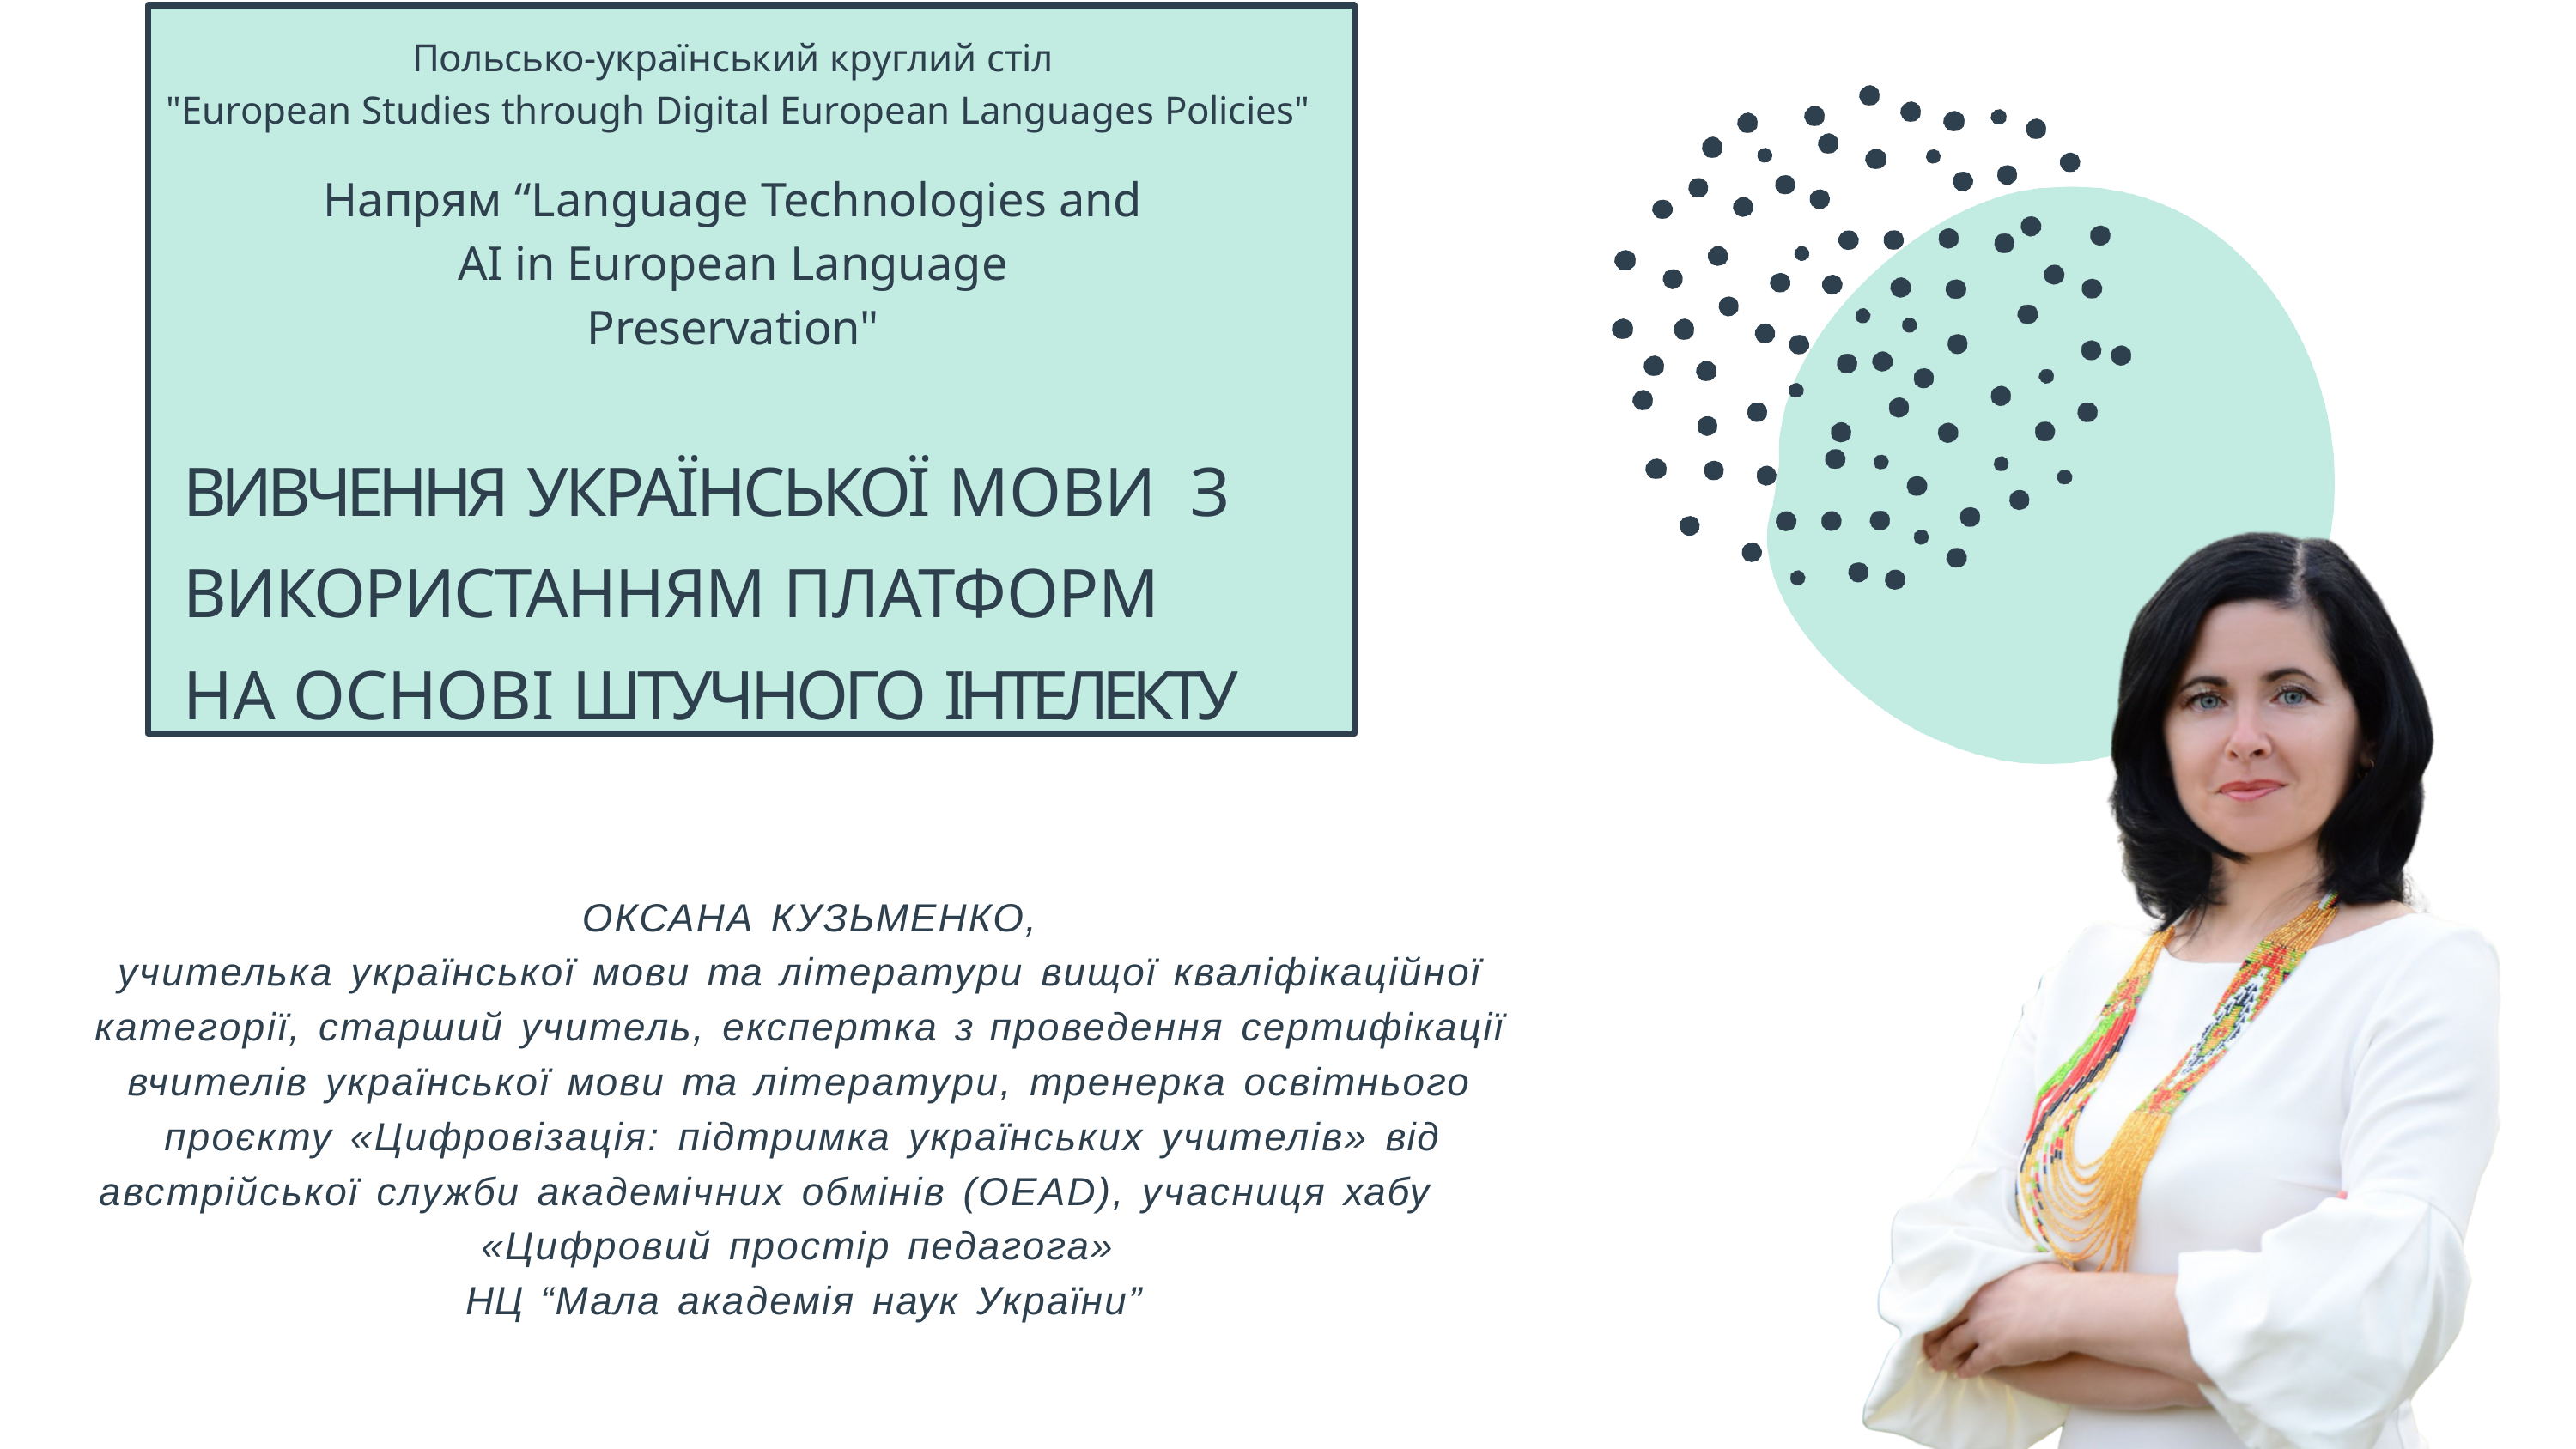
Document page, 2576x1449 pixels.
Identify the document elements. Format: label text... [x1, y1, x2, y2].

text_box Польсько-український круглий стіл "European Studies through Digital European Languages Policies" Напрям “Language Technologies and AI in European Language Preservation" ВИВЧЕННЯ УКРАЇНСЬКОЇ МОВИ З ВИКОРИСТАННЯМ ПЛАТФОРМ НА ОСНОВІ ШТУЧНОГО ІНТЕЛЕКТУ [148, 5, 1355, 734]
picture [1858, 84, 1880, 106]
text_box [1612, 101, 2576, 1449]
text_box ОКСАНА КУЗЬМЕНКО, учителька української мови та літератури вищої кваліфікаційної категорії, старший учитель, експертка з проведення сертифікації вчителів української мови та літератури, тренерка освітнього проєкту «Цифровізація: підтримка українських учителів» від австрійської служби академічних обмінів (OEAD), учасниця хабу «Цифровий простір педагога» НЦ “Мала академія наук України” [93, 882, 1526, 1323]
